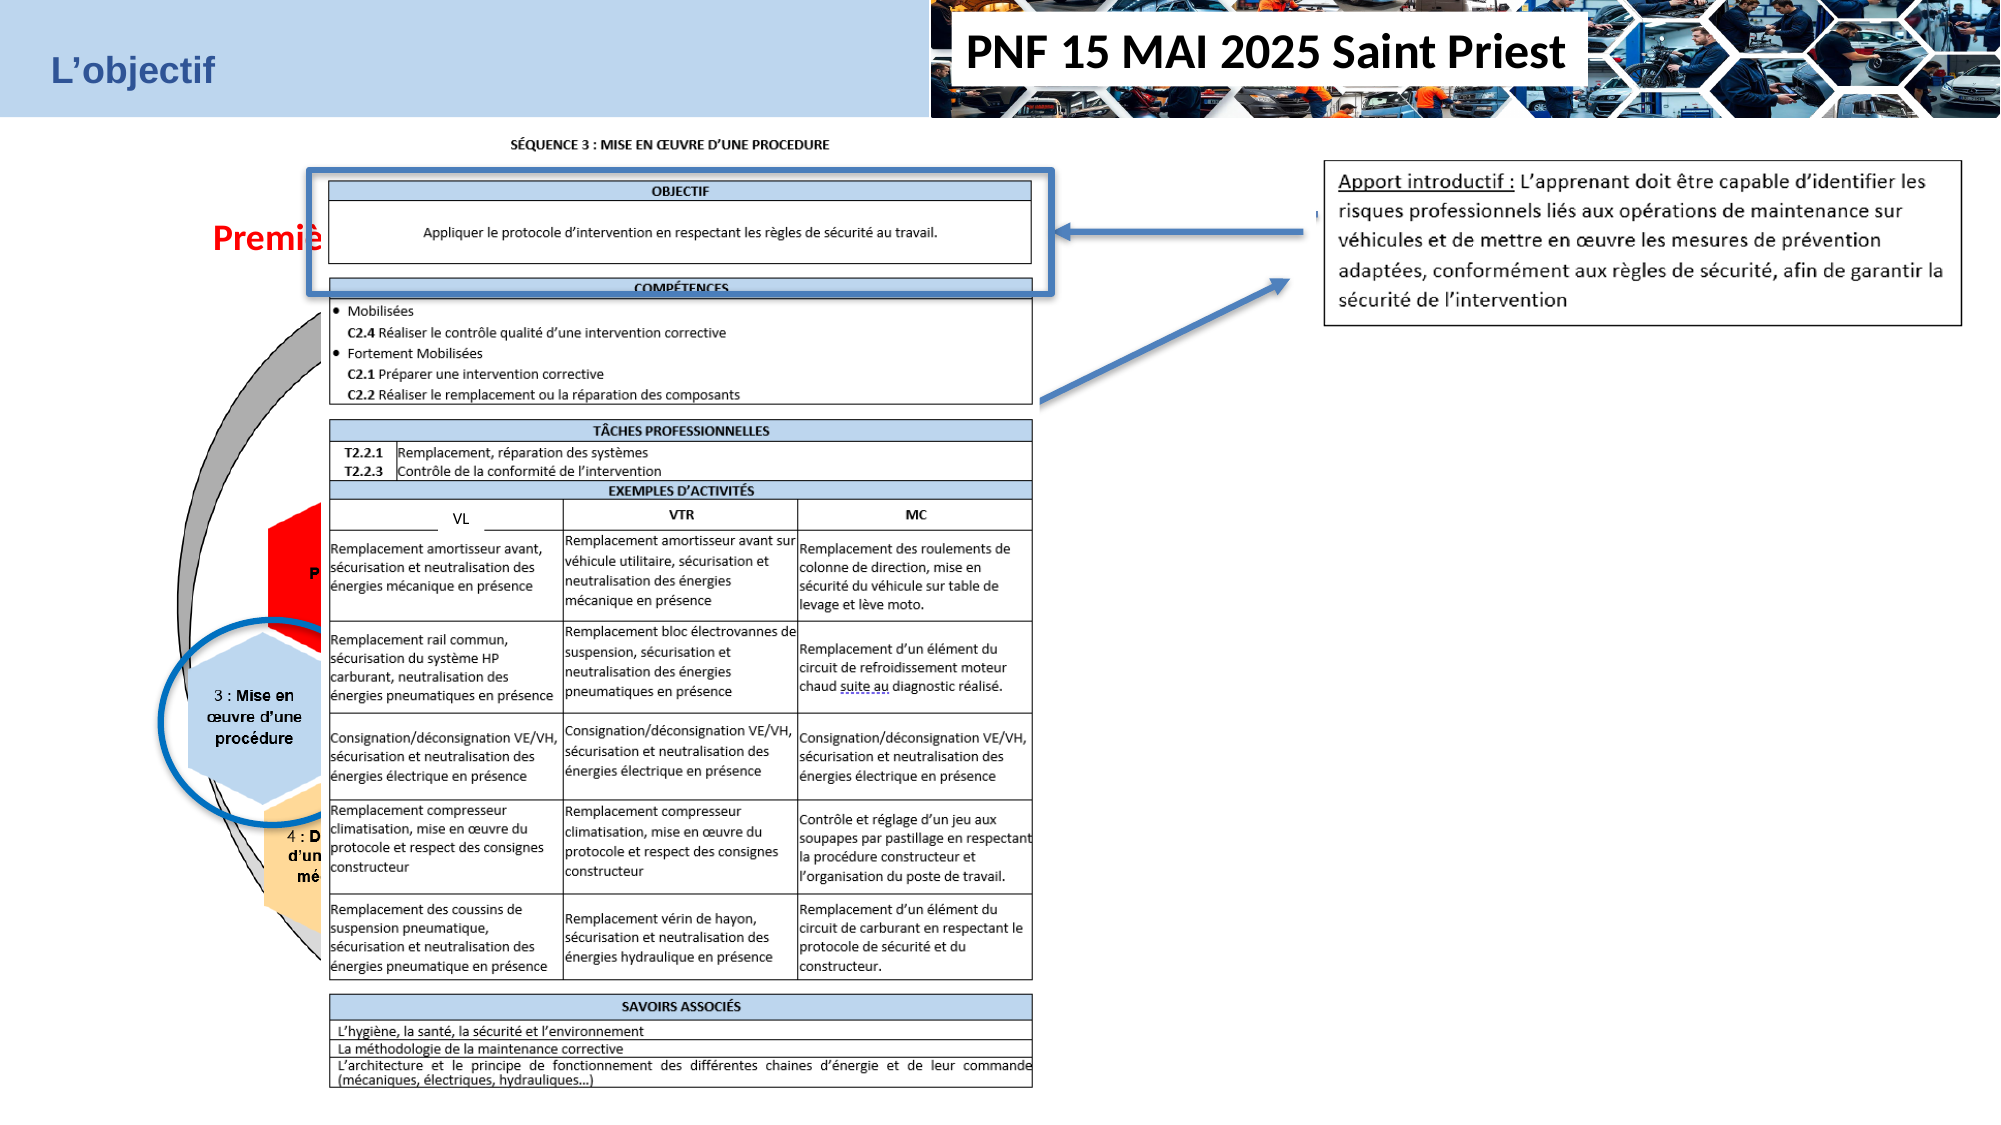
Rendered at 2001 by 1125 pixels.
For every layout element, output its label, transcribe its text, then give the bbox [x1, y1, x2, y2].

picture [931, 0, 2000, 118]
picture [169, 826, 320, 1093]
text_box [160, 141, 315, 826]
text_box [320, 136, 1040, 1093]
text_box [1044, 141, 1970, 826]
text_box L’objectif [36, 16, 934, 99]
